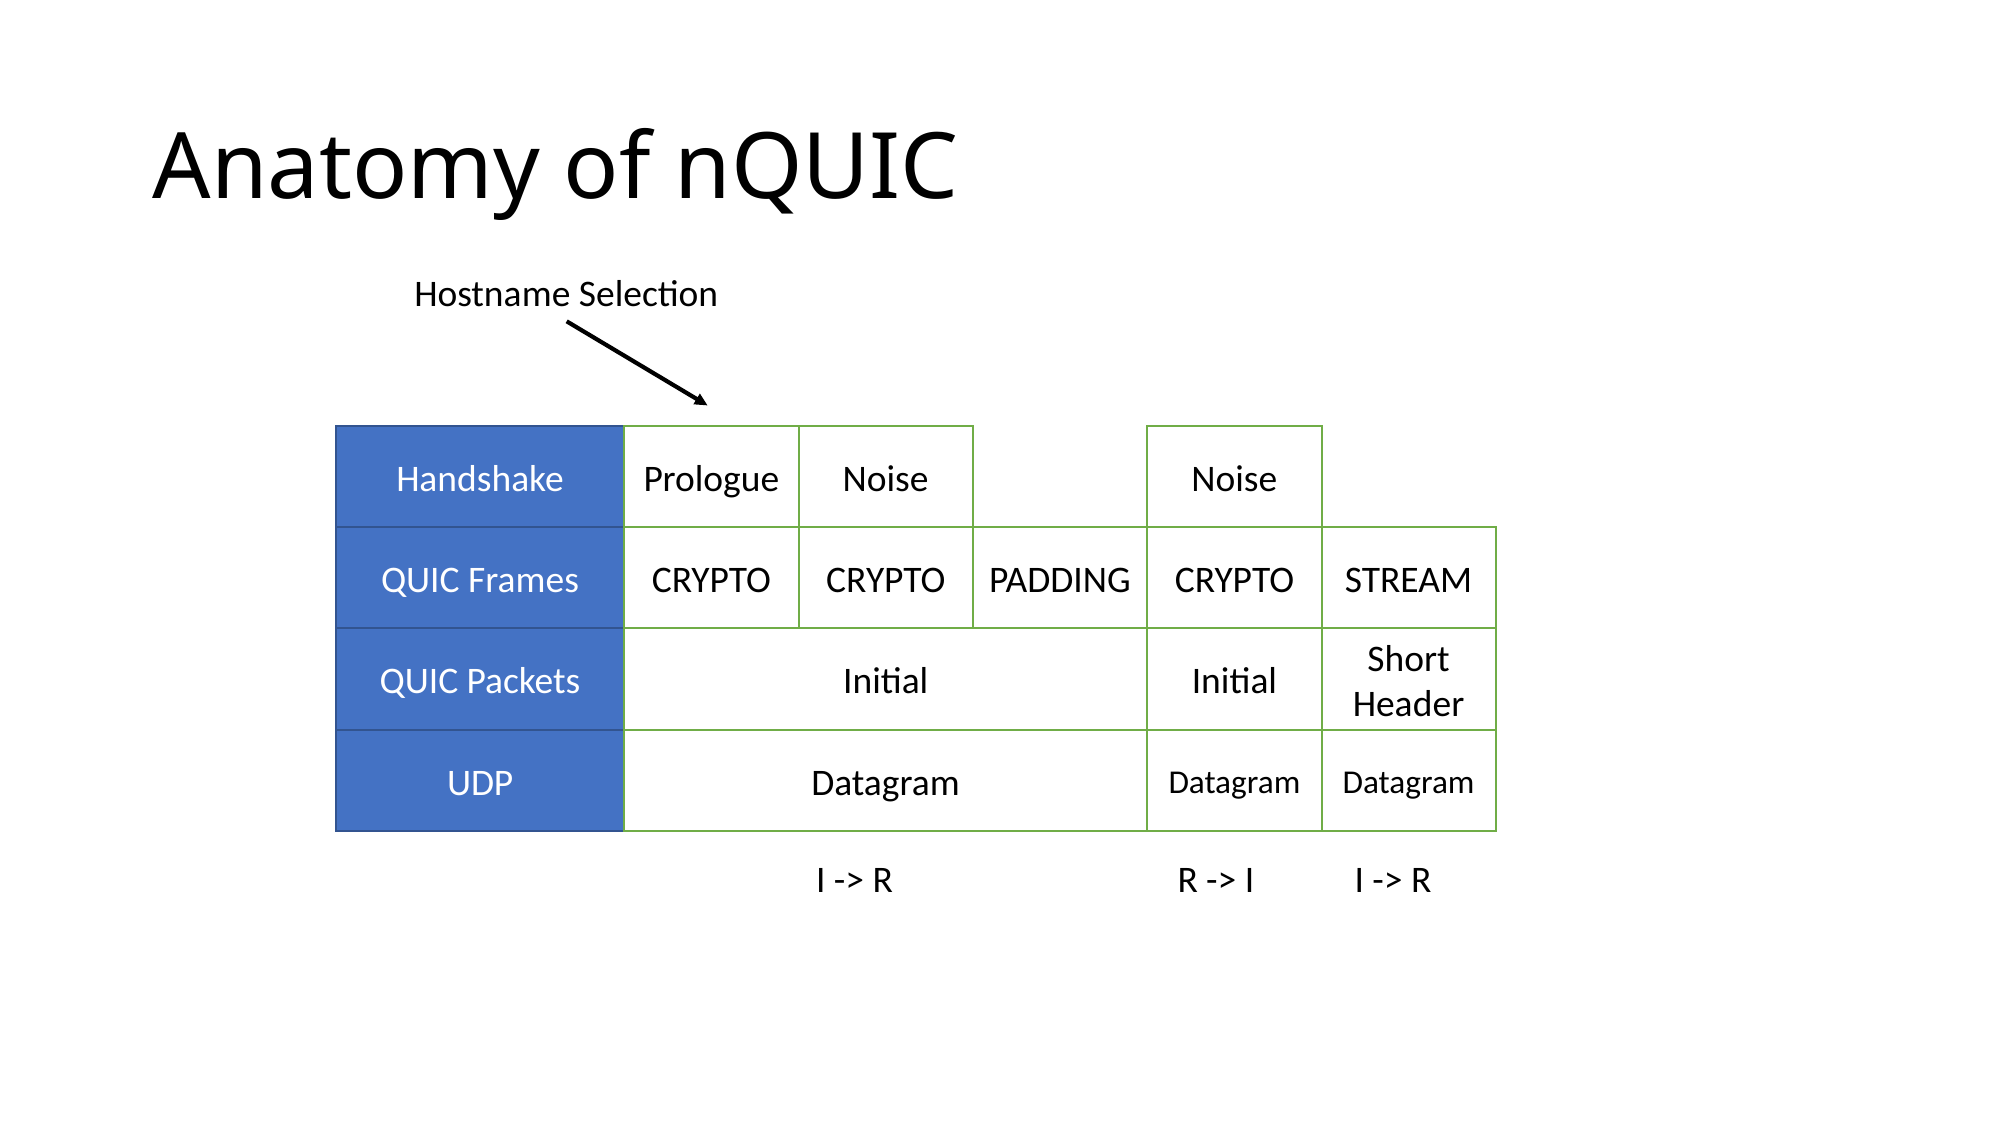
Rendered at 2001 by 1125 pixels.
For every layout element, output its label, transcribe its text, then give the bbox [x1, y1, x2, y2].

text_box Handshake [335, 425, 623, 528]
text_box I -> R [801, 847, 908, 908]
text_box Initial [1146, 627, 1321, 729]
text_box Hostname Selection [399, 261, 734, 322]
text_box Initial [623, 627, 1146, 729]
text_box Noise [798, 425, 974, 526]
text_box Short Header [1321, 627, 1497, 729]
text_box Datagram [623, 729, 1146, 832]
text_box CRYPTO [623, 526, 798, 627]
text_box Prologue [623, 425, 798, 526]
text_box UDP [335, 731, 623, 832]
text_box PADDING [972, 526, 1146, 627]
text_box CRYPTO [798, 526, 972, 627]
text_box Datagram [1146, 729, 1321, 832]
text_box R -> I [1162, 847, 1270, 908]
text_box CRYPTO [1146, 526, 1321, 627]
text_box STREAM [1321, 526, 1497, 627]
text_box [566, 322, 708, 406]
text_box I -> R [1339, 847, 1447, 908]
text_box Datagram [1321, 729, 1497, 832]
text_box QUIC Frames [335, 528, 623, 629]
text_box QUIC Packets [335, 629, 623, 731]
title Anatomy of nQUIC [137, 59, 1863, 278]
text_box Noise [1146, 425, 1323, 526]
